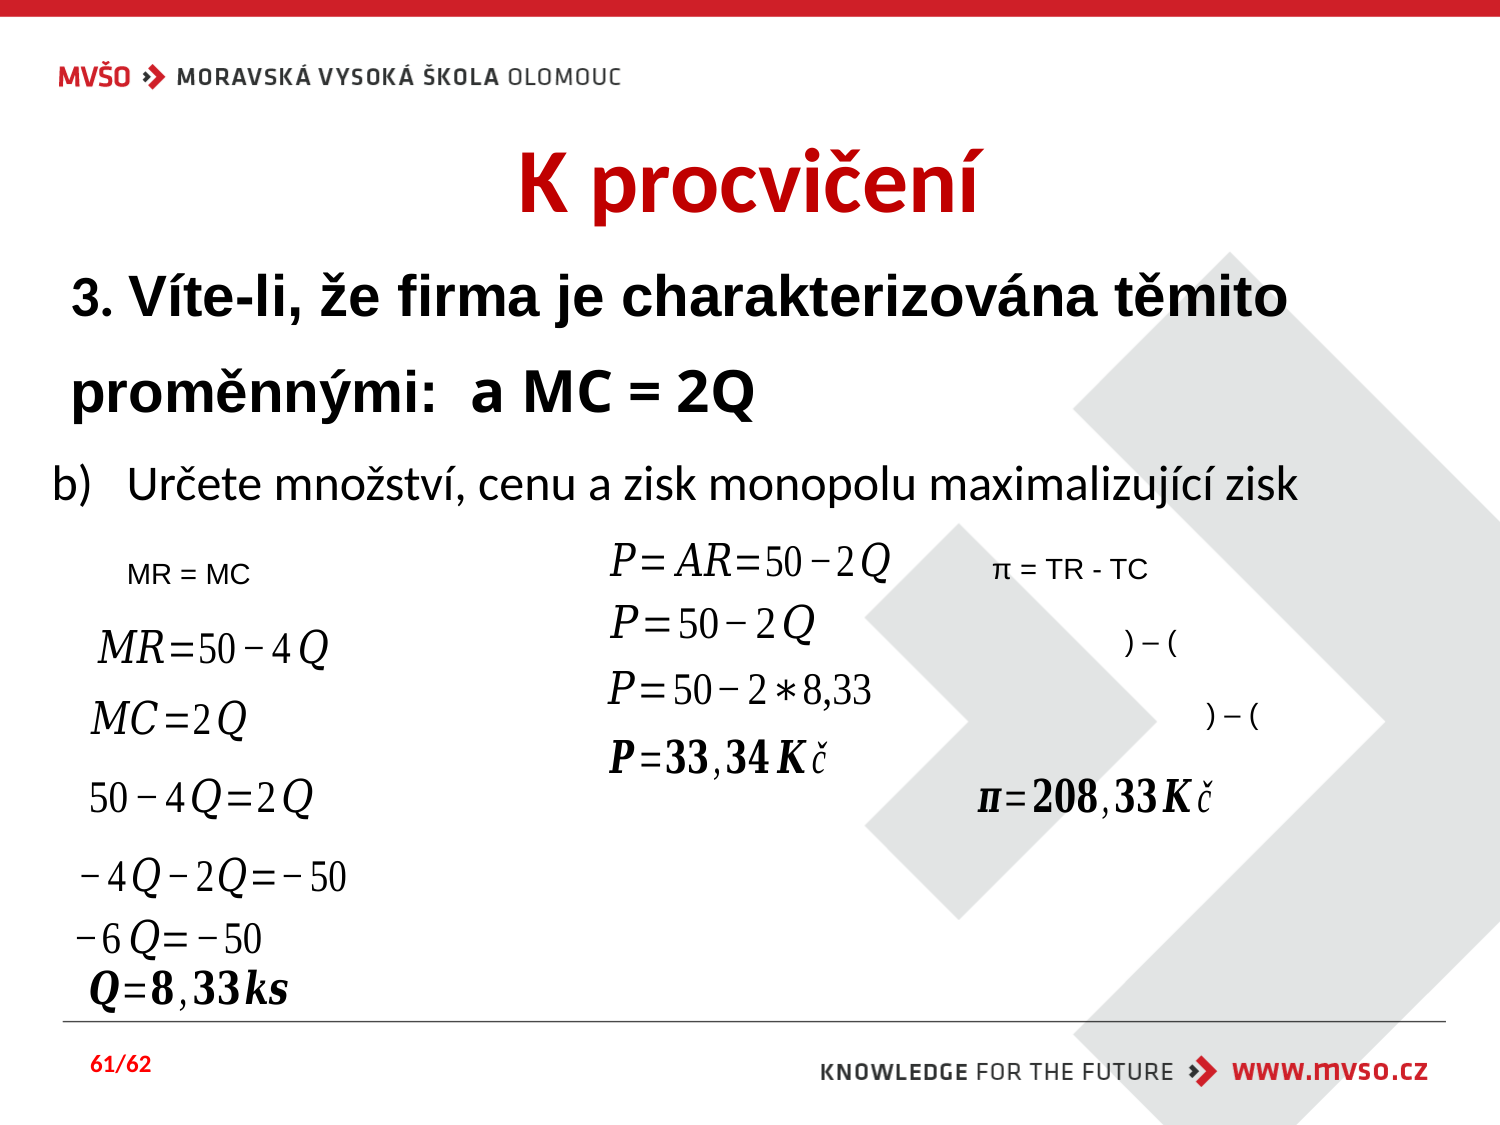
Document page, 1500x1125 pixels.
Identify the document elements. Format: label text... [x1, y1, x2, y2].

picture [0, 0, 1500, 1125]
text_box 61/62 [74, 1040, 213, 1085]
title K procvičení [75, 107, 1425, 244]
text_box π = TR - TC [977, 543, 1164, 594]
text_box MR = MC [112, 548, 266, 598]
